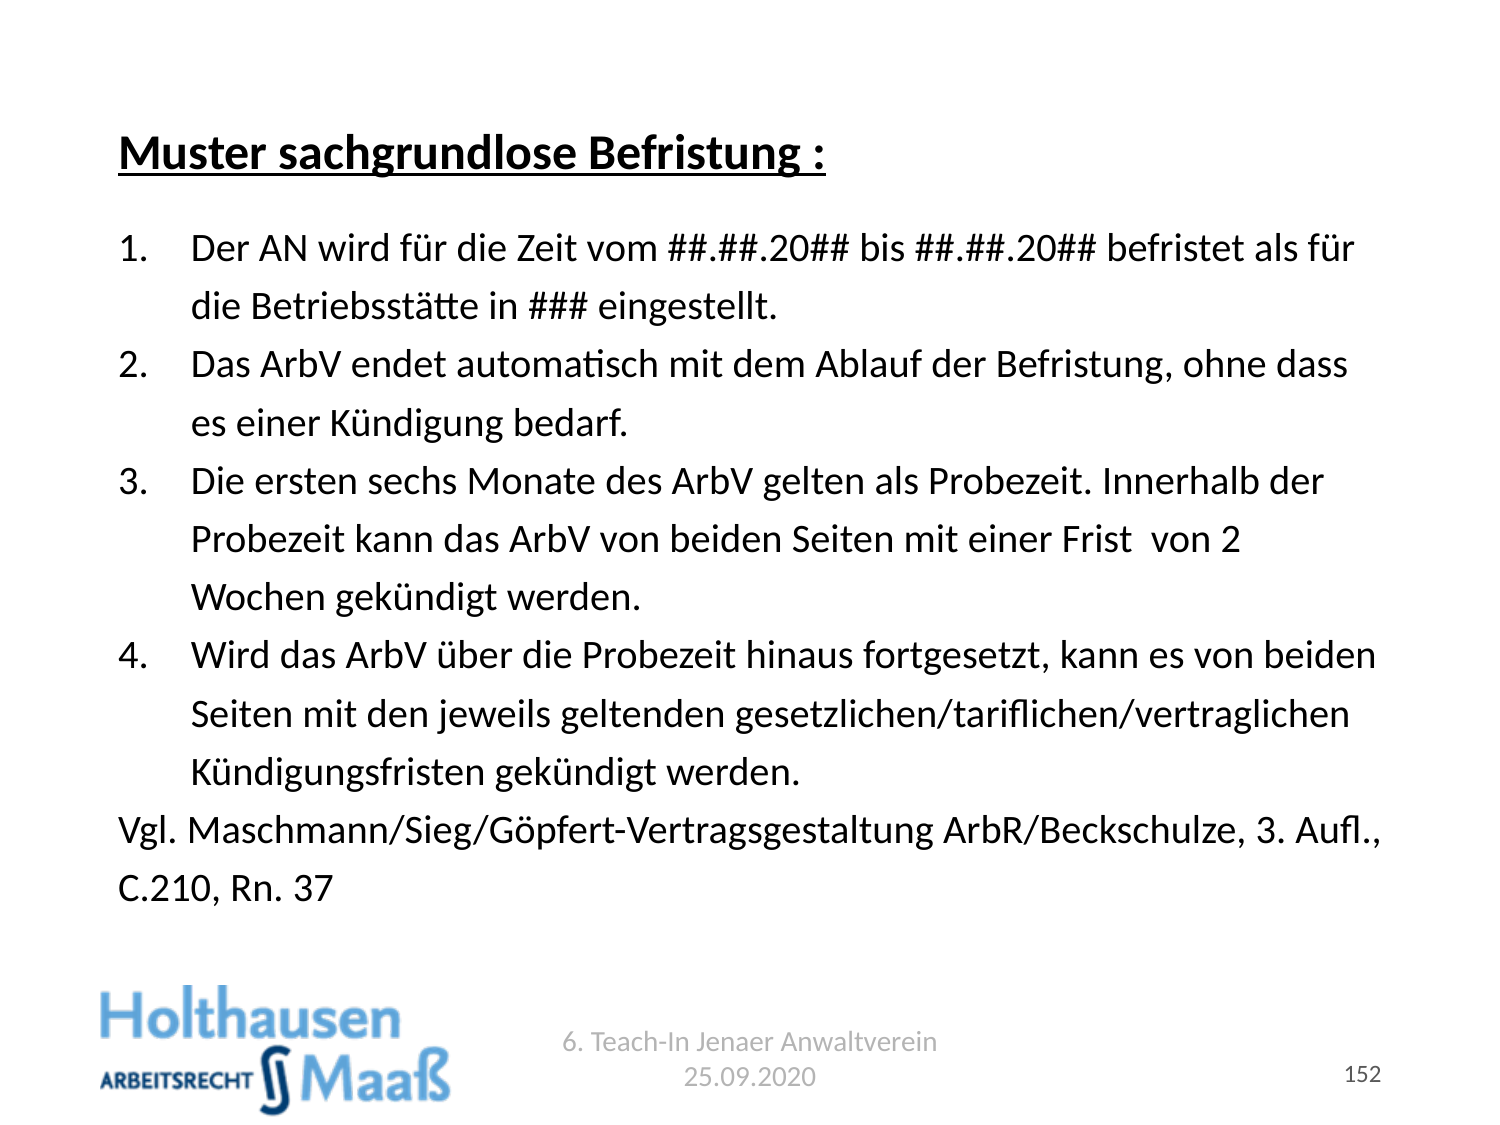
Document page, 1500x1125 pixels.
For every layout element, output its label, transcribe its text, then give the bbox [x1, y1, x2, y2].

picture [100, 985, 452, 1118]
title Muster sachgrundlose Befristung : [103, 52, 1403, 203]
list Der AN wird für die Zeit vom ##.##.20## bis ##.##.20## befristet als für die Betriebsstätte in ### eingestellt. Das ArbV endet automatisch mit dem Ablauf der Befristung, ohne dass es einer Kündigung bedarf. Die ersten sechs Monate des ArbV gelten als Probezeit. Innerhalb der Probezeit kann das ArbV von beiden Seiten mit einer Frist von 2 Wochen gekündigt werden. Wird das ArbV über die Probezeit hinaus fortgesetzt, kann es von beiden Seiten mit den jeweils geltenden gesetzlichen/tariflichen/vertraglichen Kündigungsfristen gekündigt werden. Vgl. Maschmann/Sieg/Göpfert-Vertragsgestaltung ArbR/Beckschulze, 3. Aufl., C.210, Rn. 37 [103, 203, 1403, 960]
footer 6. Teach-In Jenaer Anwaltverein 25.09.2020 [501, 723, 998, 1125]
slide_number 152 [1059, 1042, 1397, 1103]
